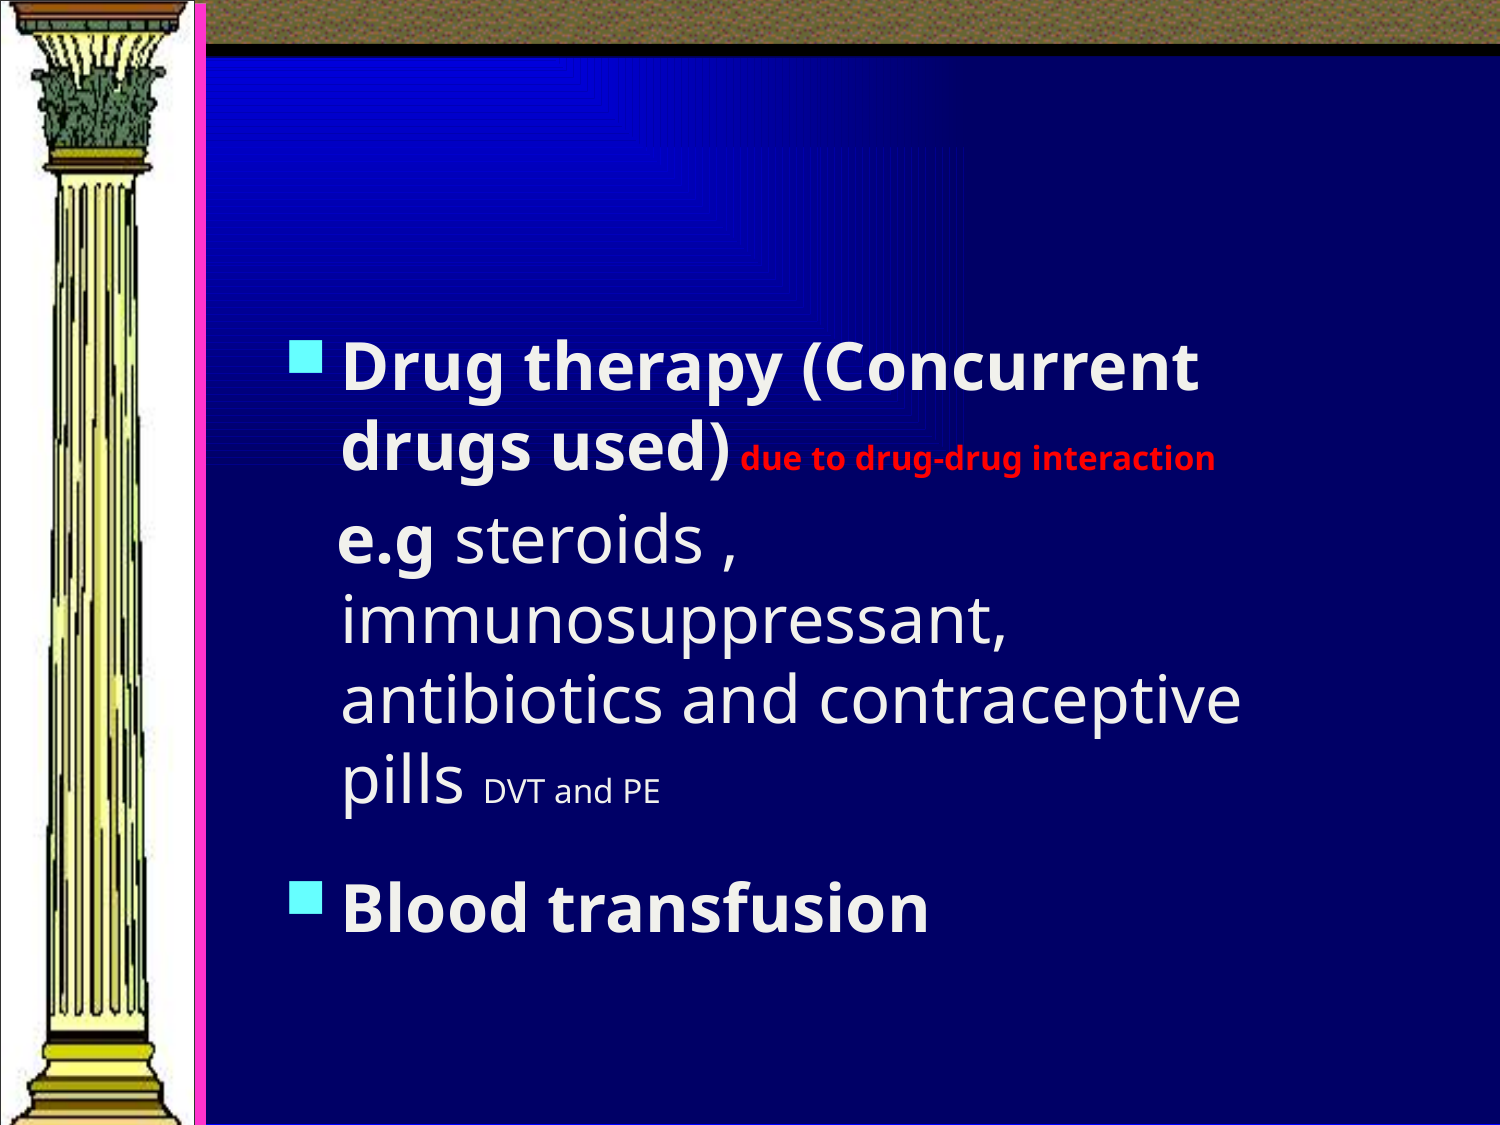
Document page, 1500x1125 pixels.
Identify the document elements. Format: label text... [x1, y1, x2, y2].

picture [1, 1, 194, 1125]
list Drug therapy (Concurrent drugs used) due to drug-drug interaction e.g steroids , immunosuppressant, antibiotics and contraceptive pills DVT and PE Blood transfusion [269, 316, 1351, 1006]
picture [195, 0, 1500, 43]
